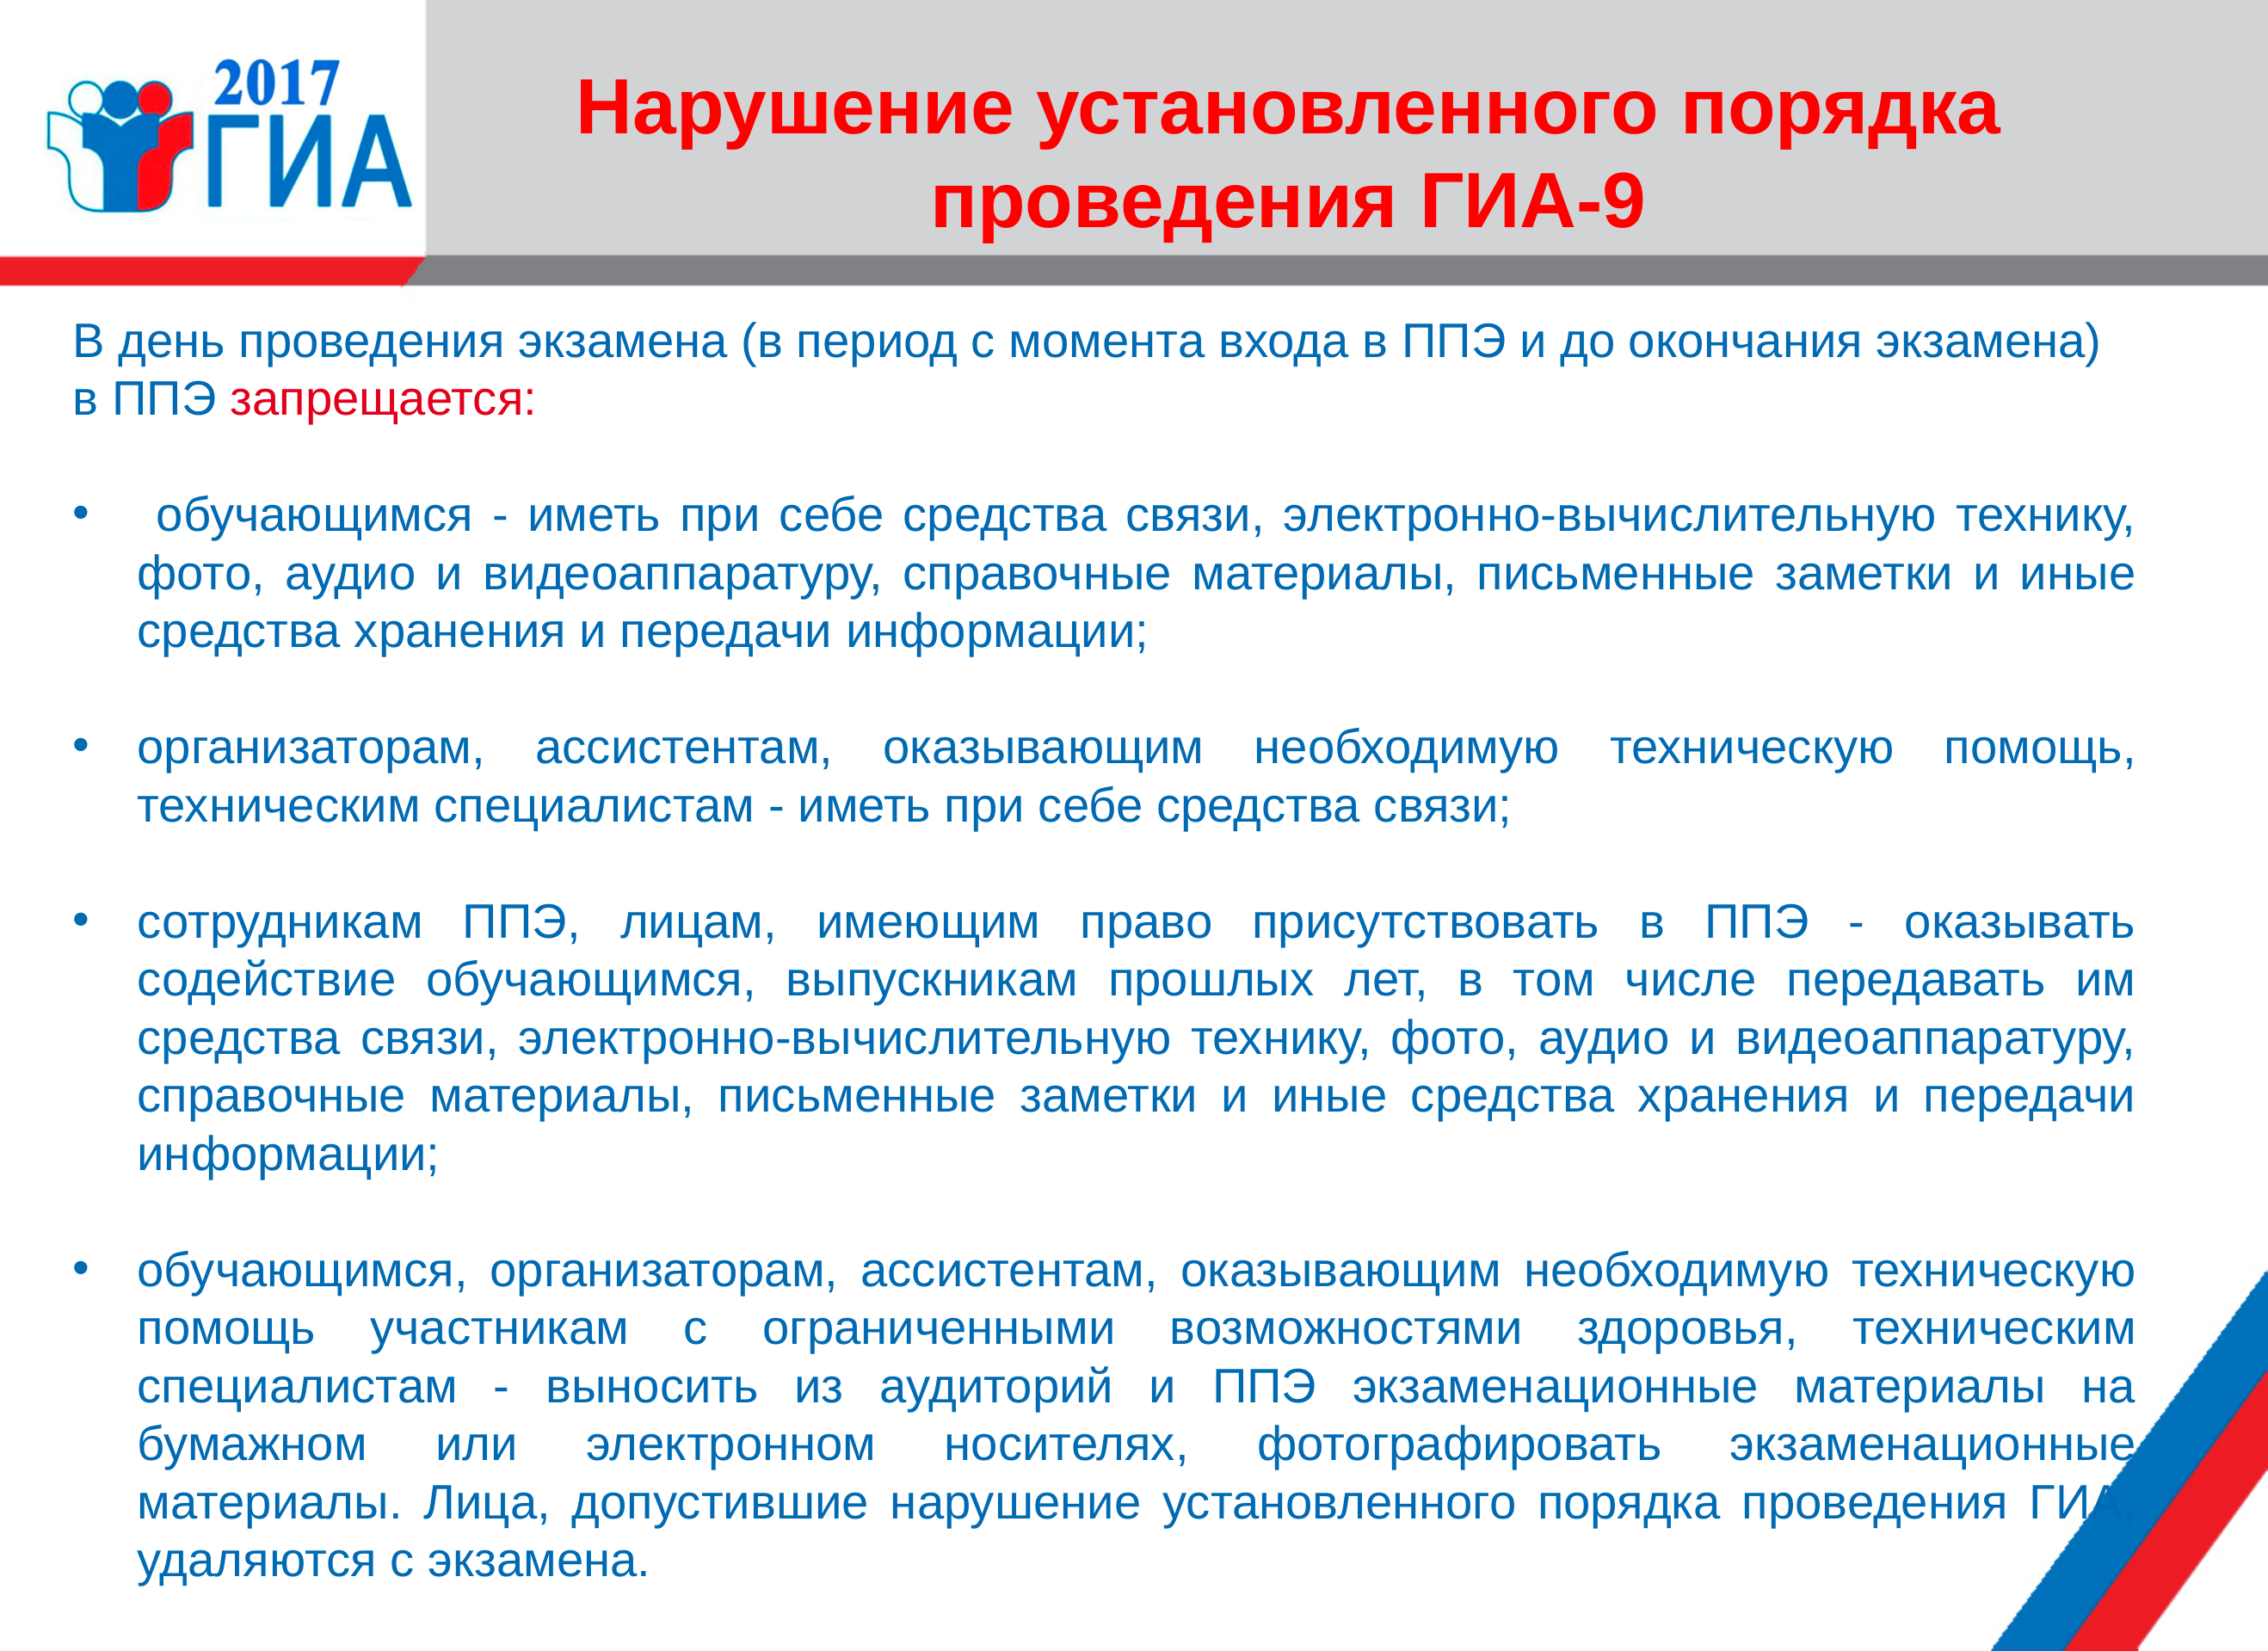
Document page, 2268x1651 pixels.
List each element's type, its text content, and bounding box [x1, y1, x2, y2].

picture [0, 0, 2268, 1651]
text_box В день проведения экзамена (в период с момента входа в ППЭ и до окончания экзамена) в ППЭ запрещается: обучающимся - иметь при себе средства связи, электронно-вычислительную технику, фото, аудио и видеоаппаратуру, справочные материалы, письменные заметки и иные средства хранения и передачи информации; организаторам, ассистентам, оказывающим необходимую техническую помощь, техническим специалистам - иметь при себе средства связи; сотрудникам ППЭ, лицам, имеющим право присутствовать в ППЭ - оказывать содействие обучающимся, выпускникам прошлых лет, в том числе передавать им средства связи, электронно-вычислительную технику, фото, аудио и видеоаппаратуру, справочные материалы, письменные заметки и иные средства хранения и передачи информации; обучающимся, организаторам, ассистентам, оказывающим необходимую техническую помощь участникам с ограниченными возможностями здоровья, техническим специалистам - выносить из аудиторий и ППЭ экзаменационные материалы на бумажном или электронном носителях, фотографировать экзаменационные материалы. Лица, допустившие нарушение установленного порядка проведения ГИА, удаляются с экзамена. [59, 302, 2149, 1593]
title Нарушение установленного порядка проведения ГИА-9 [422, 42, 2155, 256]
